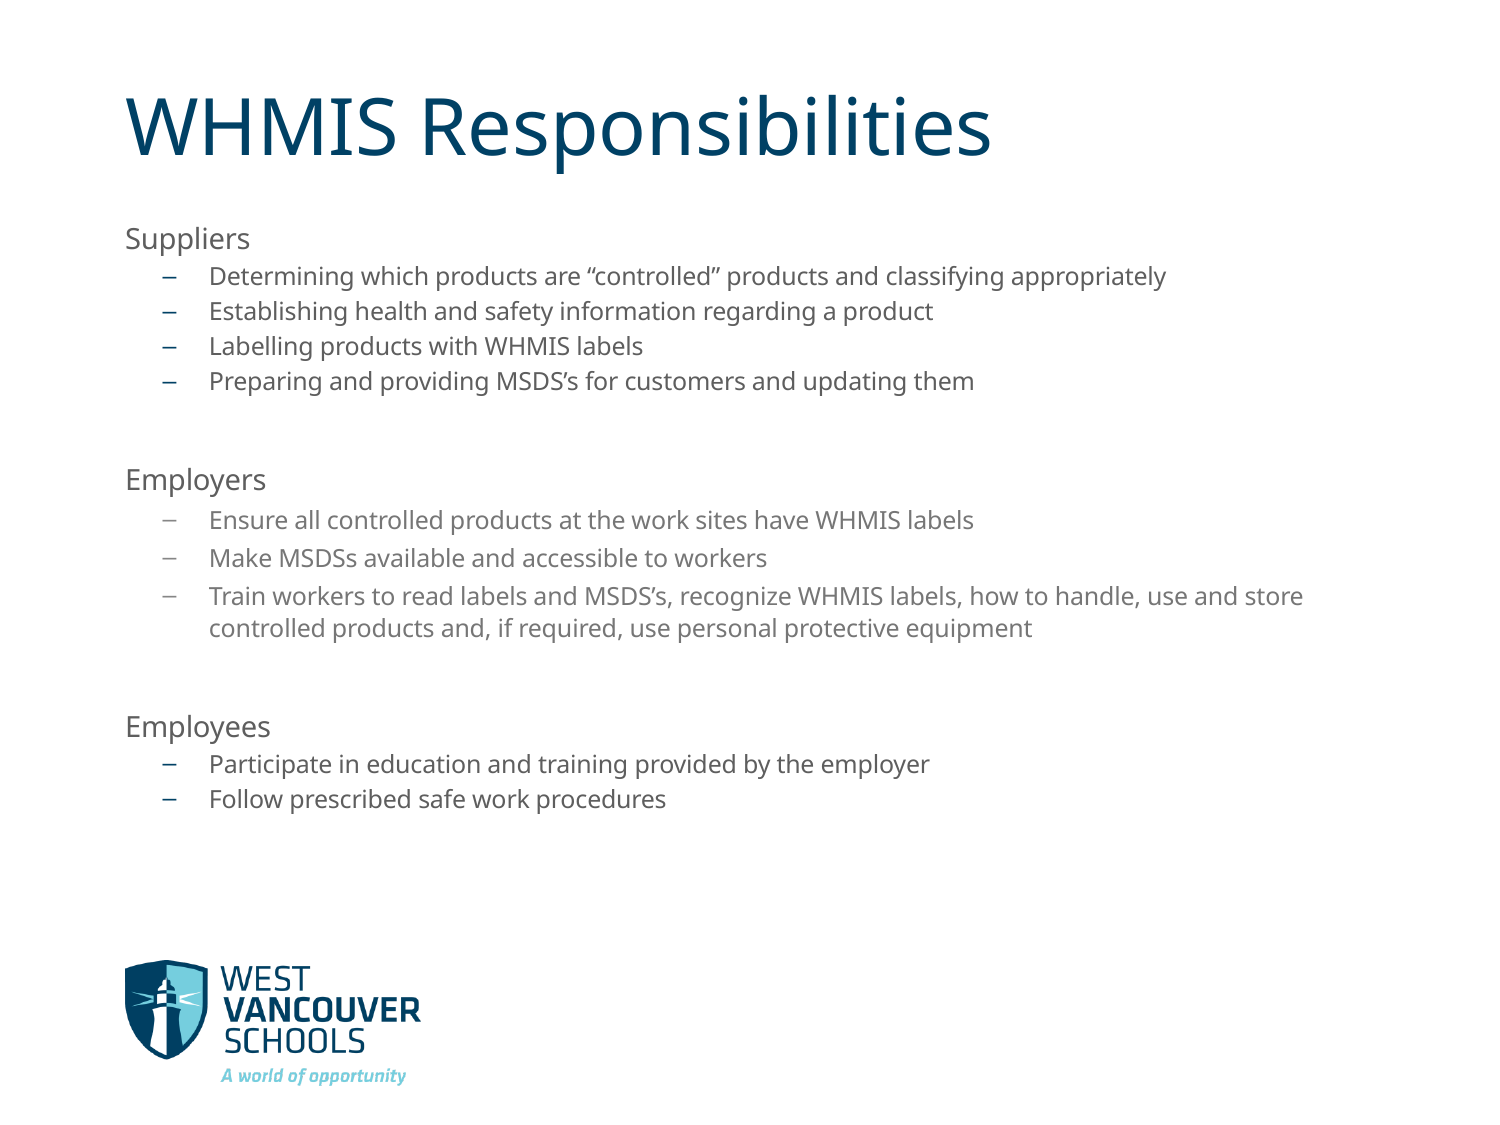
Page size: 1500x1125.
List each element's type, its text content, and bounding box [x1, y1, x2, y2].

picture [125, 960, 421, 1086]
title WHMIS Responsibilities [125, 0, 1415, 173]
list Suppliers Determining which products are “controlled” products and classifying appropriately Establishing health and safety information regarding a product Labelling products with WHMIS labels Preparing and providing MSDS’s for customers and updating them Employers Ensure all controlled products at the work sites have WHMIS labels Make MSDSs available and accessible to workers Train workers to read labels and MSDS’s, recognize WHMIS labels, how to handle, use and store controlled products and, if required, use personal protective equipment Employees Participate in education and training provided by the employer Follow prescribed safe work procedures [125, 220, 1415, 921]
